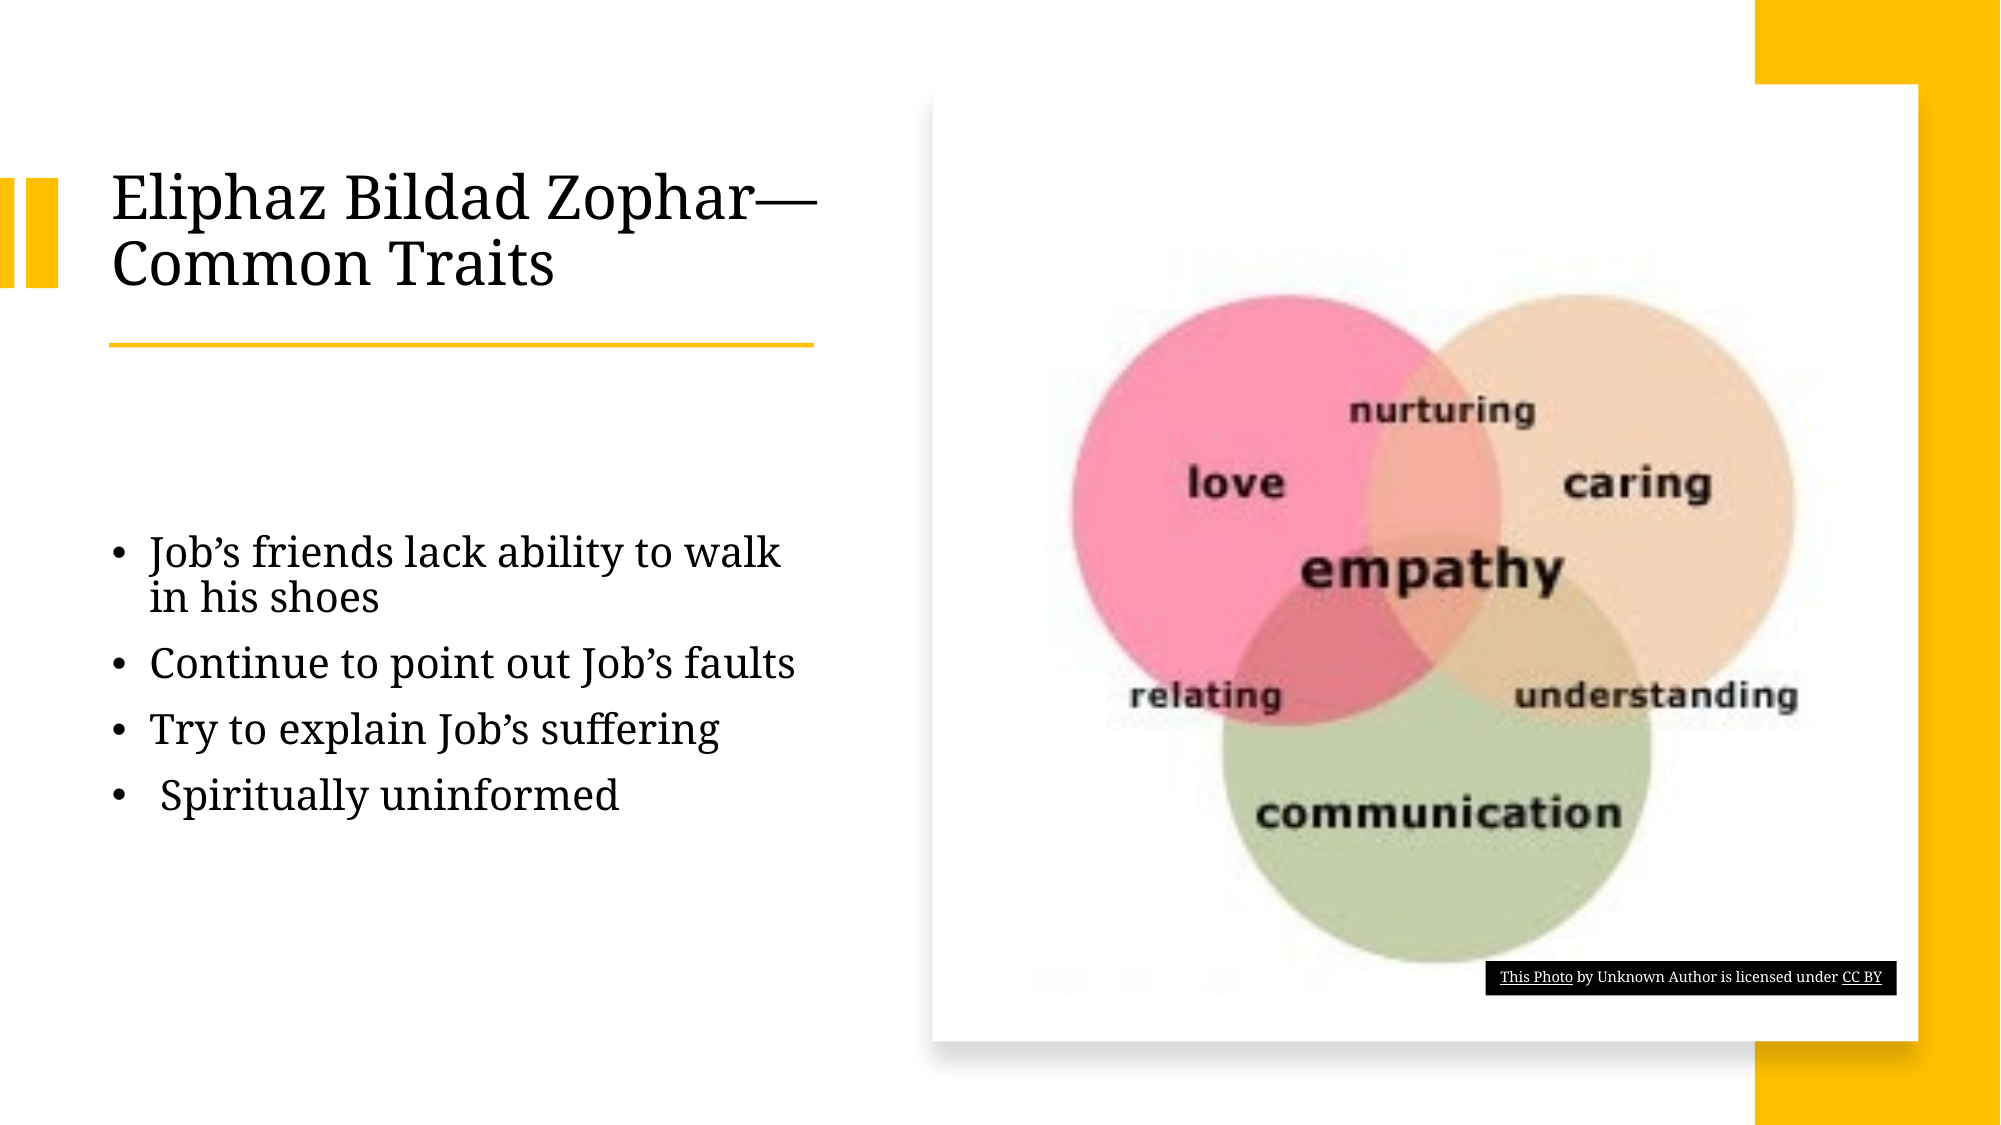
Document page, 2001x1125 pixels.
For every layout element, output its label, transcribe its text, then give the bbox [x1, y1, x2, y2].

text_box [0, 177, 59, 289]
text_box [932, 83, 1919, 1042]
text_box This Photo by Unknown Author is licensed under CC BY [1485, 961, 1897, 996]
title Eliphaz Bildad Zophar—Common Traits [96, 140, 845, 326]
list Job’s friends lack ability to walk in his shoes Continue to point out Job’s faults Try to explain Job’s suffering Spiritually uninformed [96, 382, 845, 1036]
text_box [0, 0, 1754, 1125]
text_box [108, 342, 815, 348]
picture [980, 131, 1871, 994]
text_box [1754, 0, 2000, 1125]
